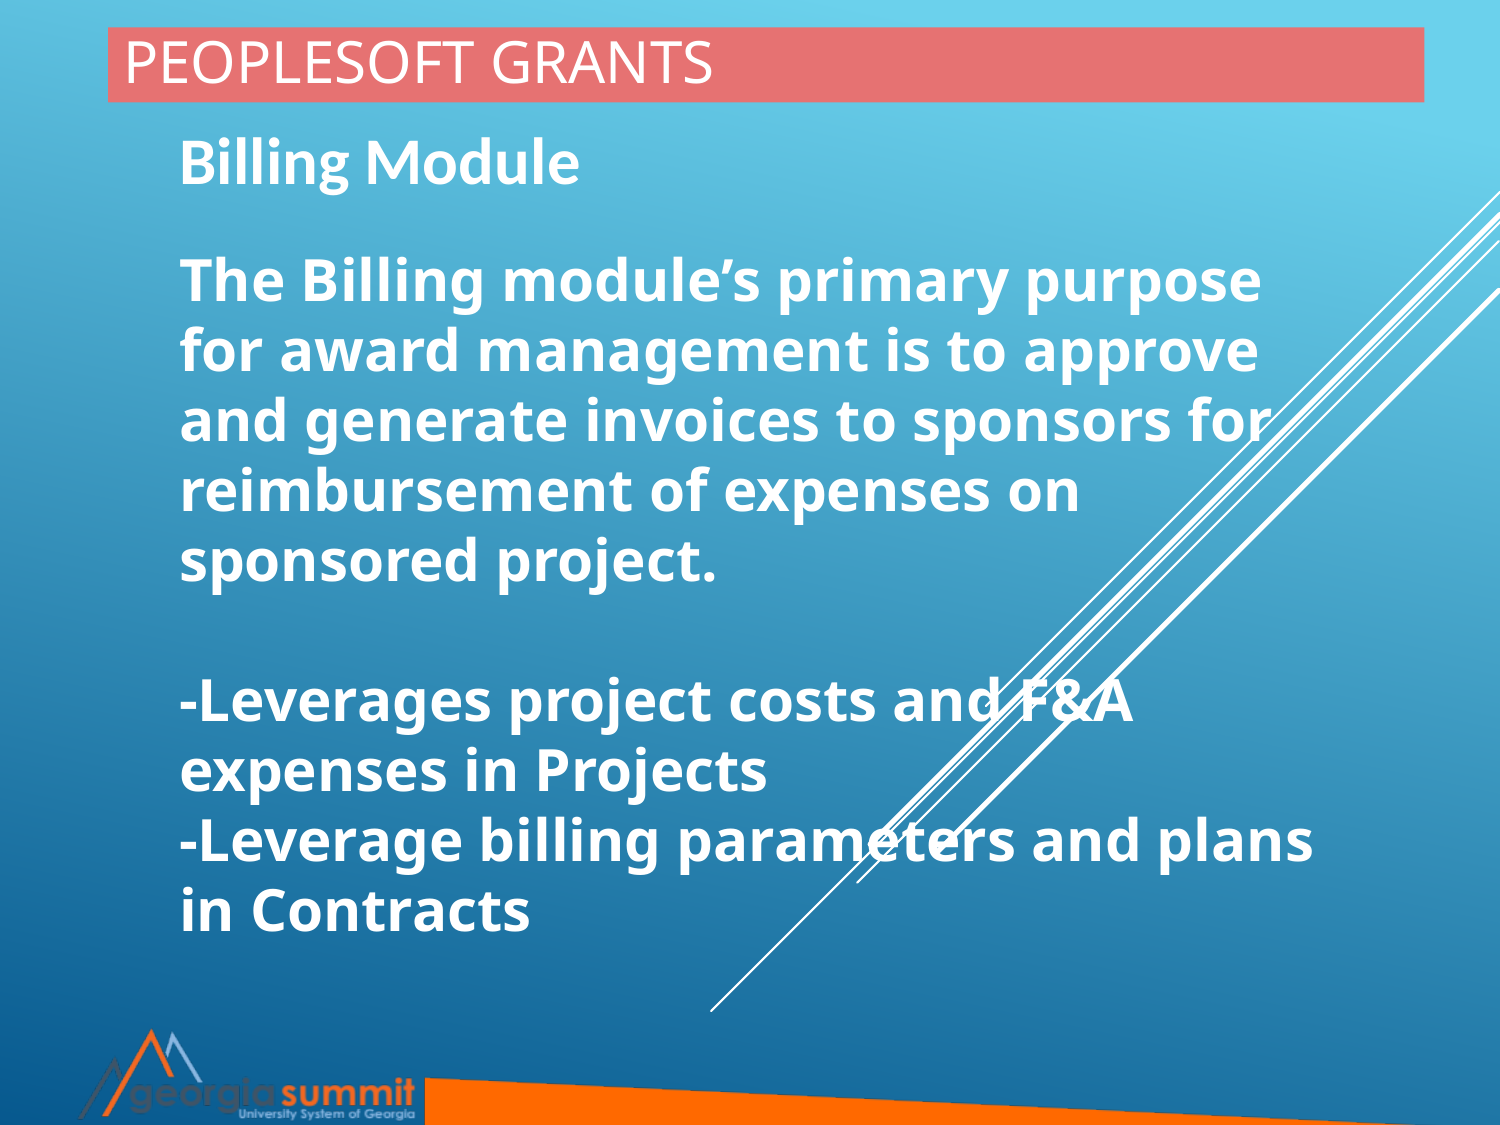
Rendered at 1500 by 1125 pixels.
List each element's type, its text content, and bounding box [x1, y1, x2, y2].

picture [8, 64, 1500, 1125]
title PeopleSoft Grants [108, 27, 1425, 64]
